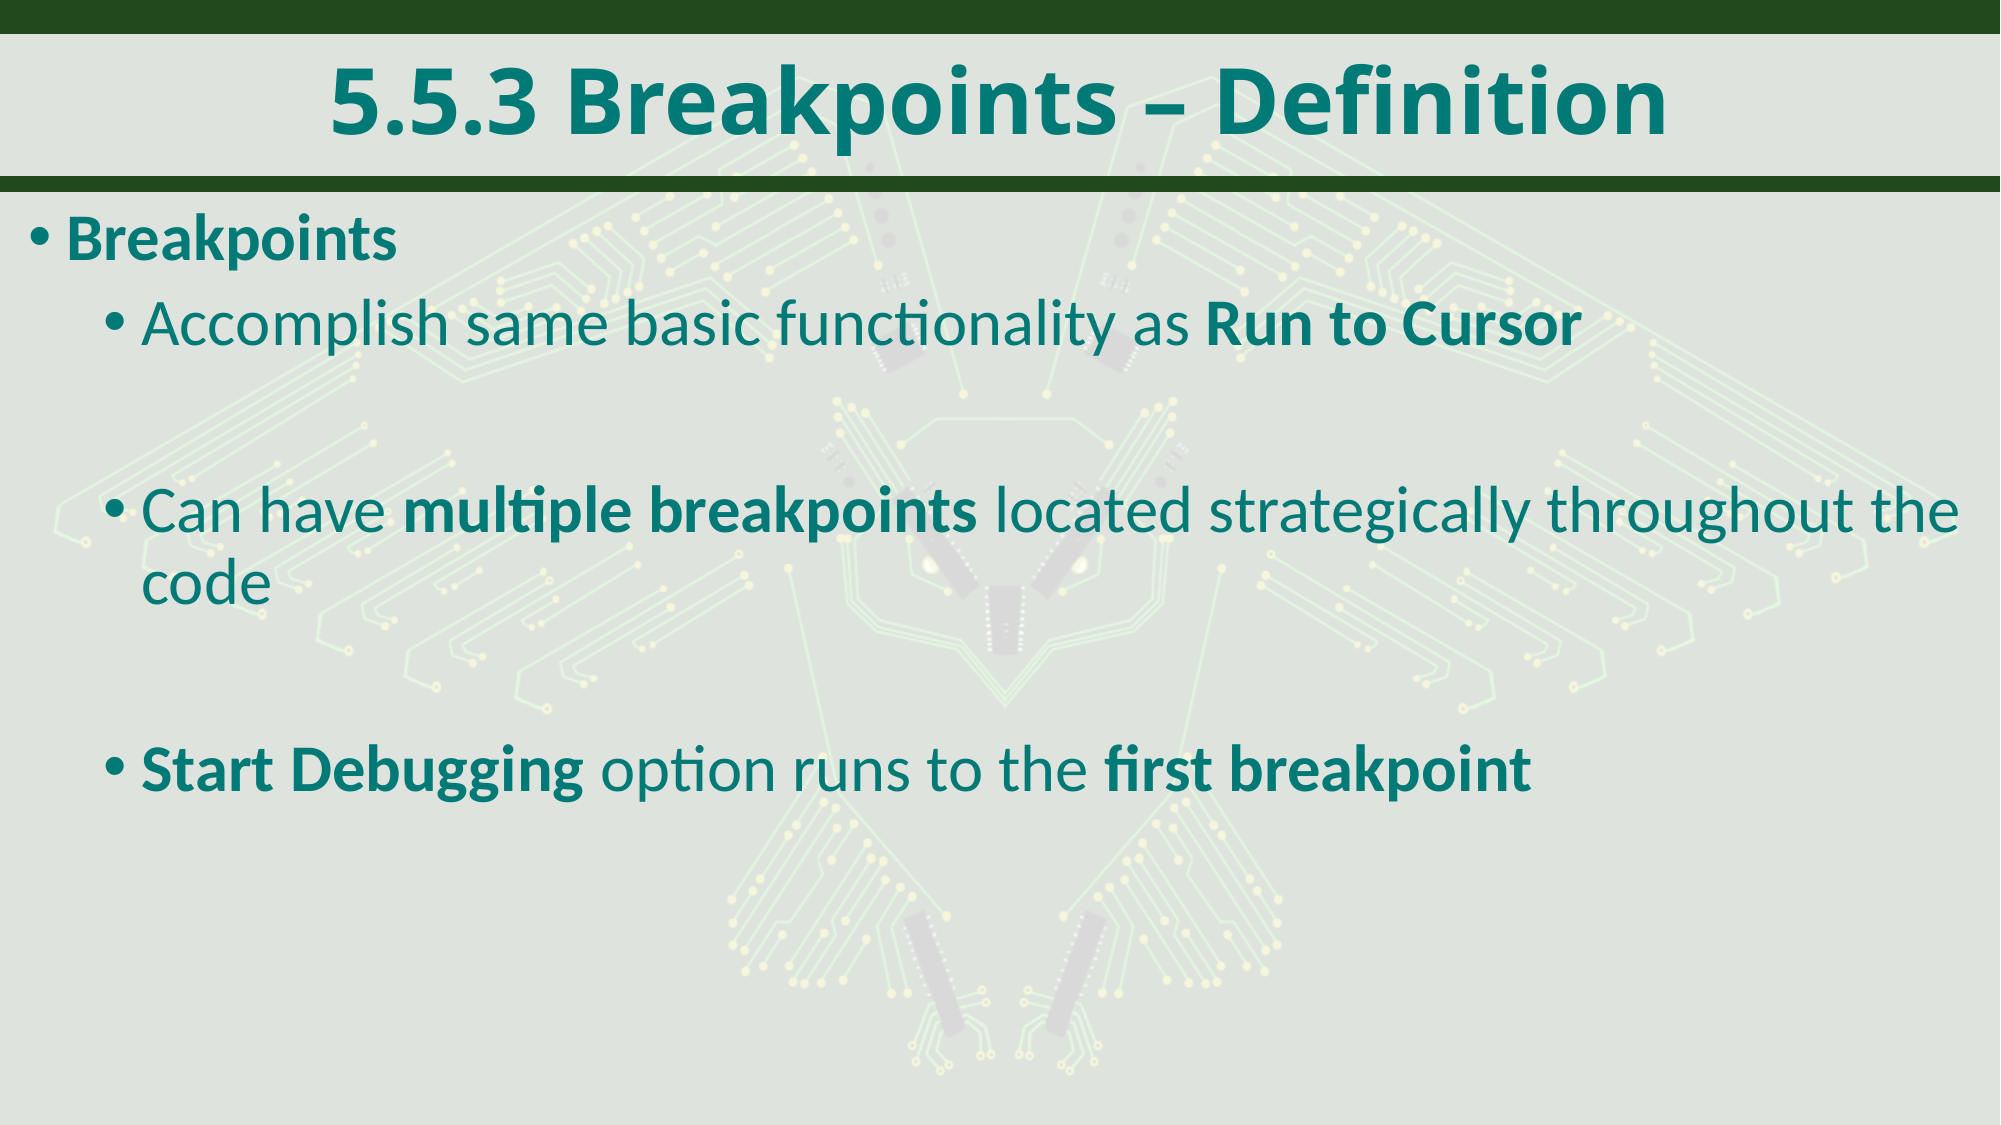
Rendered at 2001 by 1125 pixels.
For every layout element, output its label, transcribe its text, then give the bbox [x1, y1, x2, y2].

list Breakpoints Accomplish same basic functionality as Run to Cursor Can have multiple breakpoints located strategically throughout the code Start Debugging option runs to the first breakpoint [13, 195, 1989, 1014]
title 5.5.3 Breakpoints – Definition [13, 36, 1989, 173]
